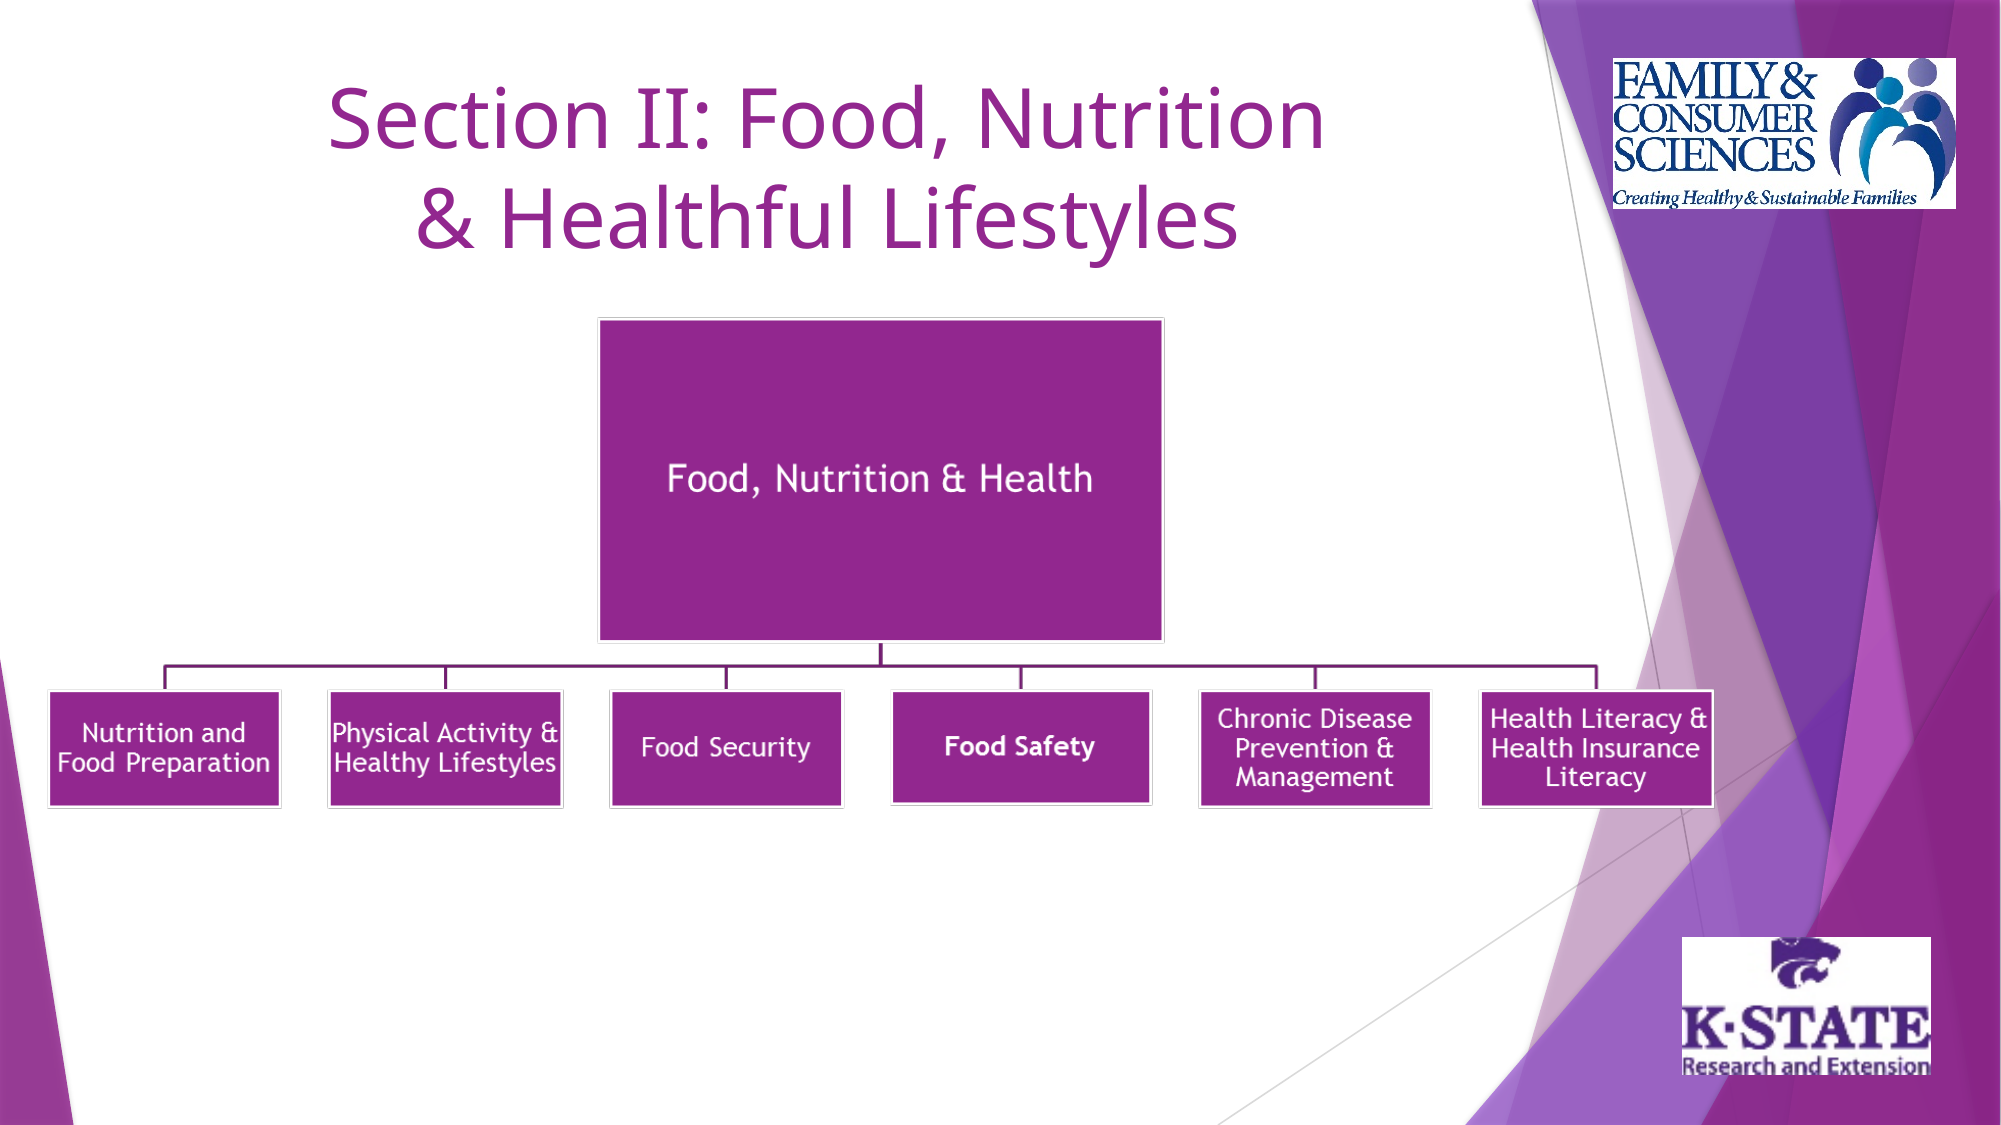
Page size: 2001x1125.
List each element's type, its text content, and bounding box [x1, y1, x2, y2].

title Section II: Food, Nutrition & Healthful Lifestyles [112, 58, 1545, 148]
picture [41, 57, 1957, 1075]
